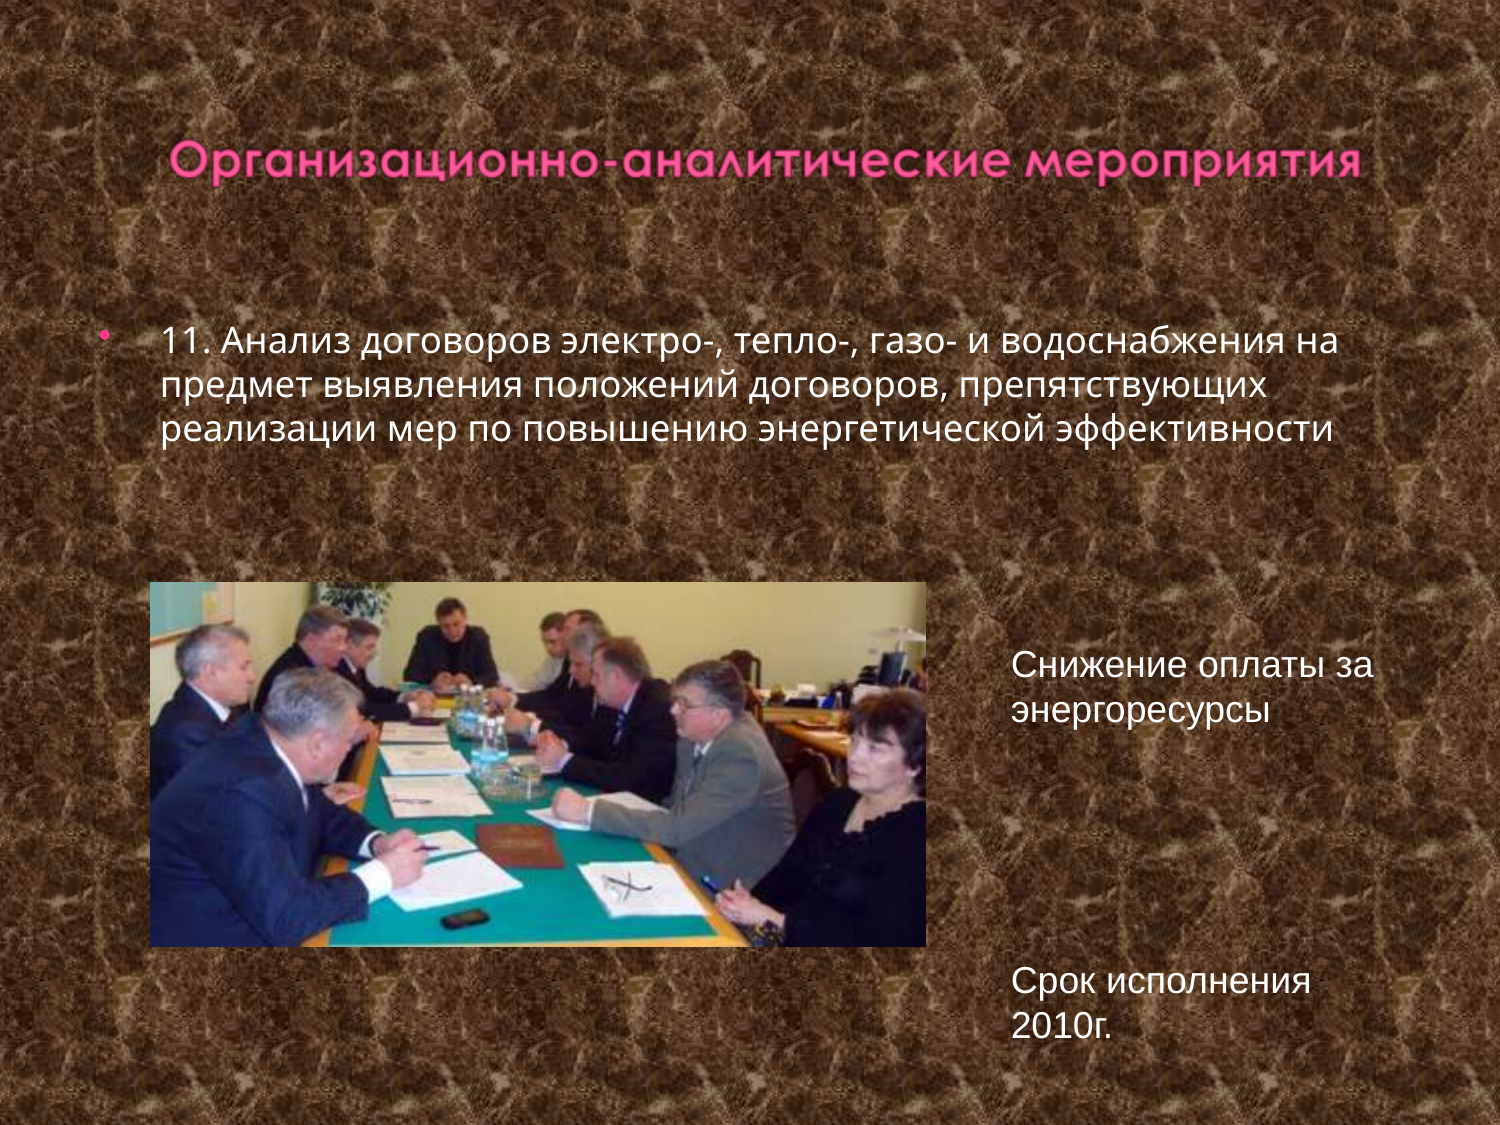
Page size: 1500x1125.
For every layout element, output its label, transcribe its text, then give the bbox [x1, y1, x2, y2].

text_box Снижение оплаты за энергоресурсы [996, 632, 1473, 738]
list 11. Анализ договоров электро-, тепло-, газо- и водоснабжения на предмет выявления положений договоров, препятствующих реализации мер по повышению энергетической эффективности [75, 308, 1425, 481]
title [73, 42, 1427, 275]
picture [0, 0, 1500, 1125]
text_box Срок исполнения 2010г. [996, 949, 1418, 1054]
